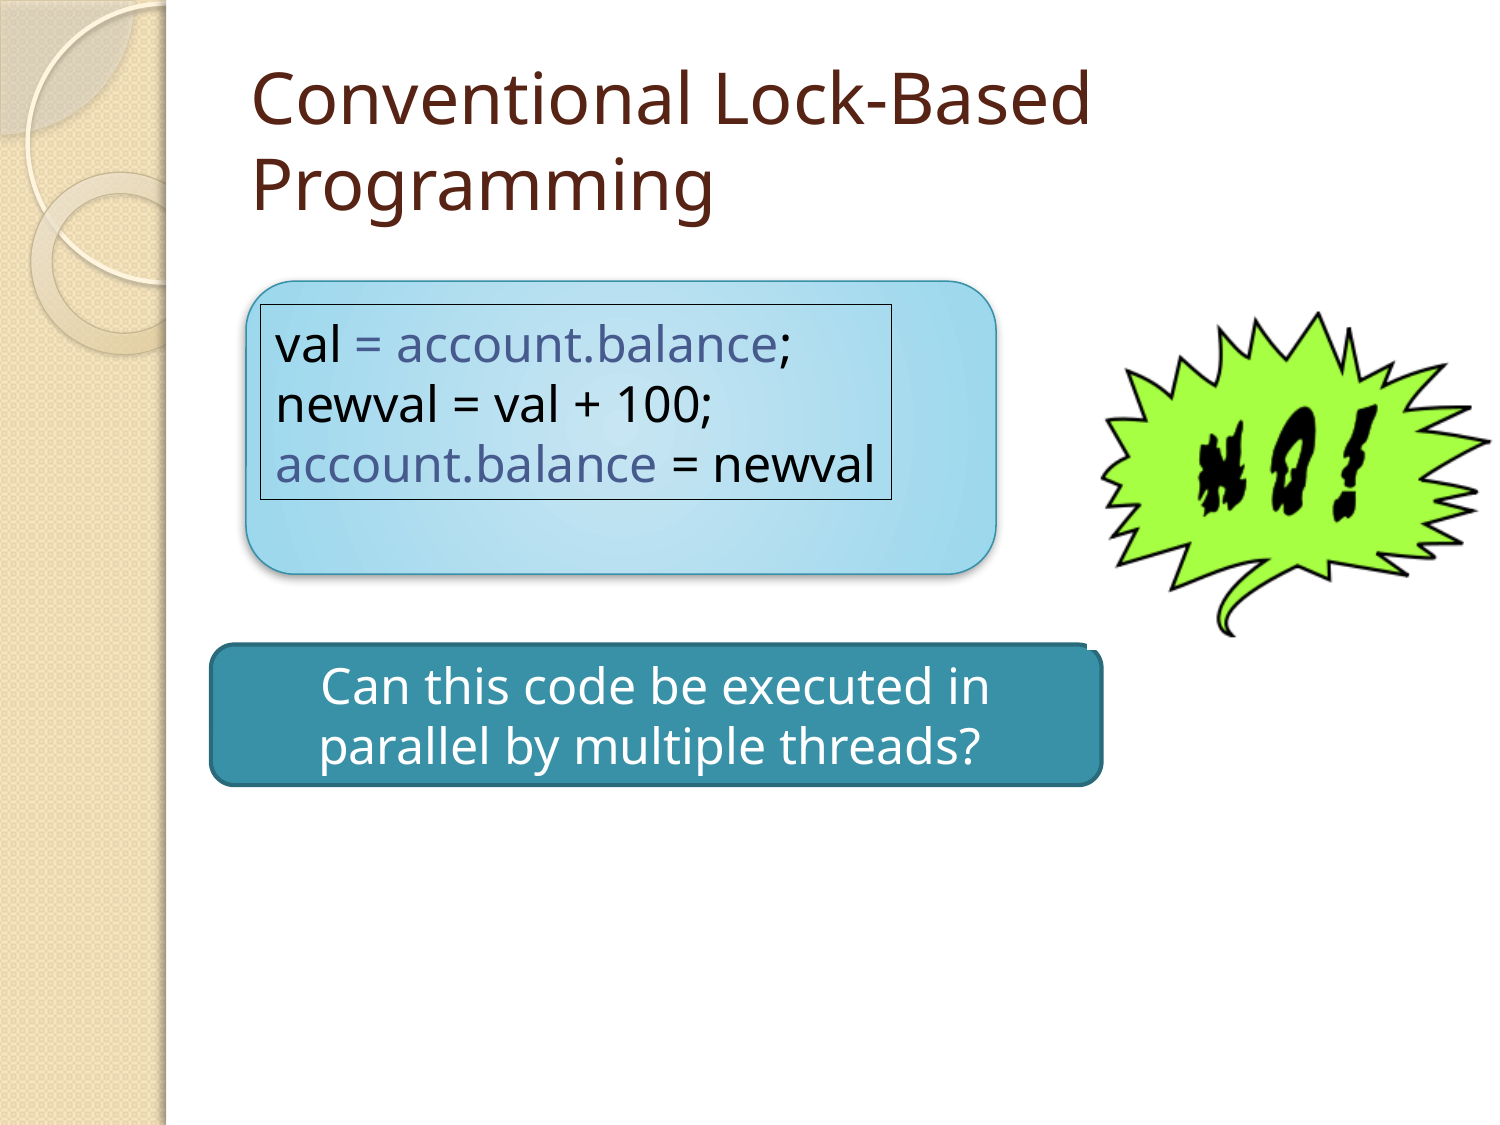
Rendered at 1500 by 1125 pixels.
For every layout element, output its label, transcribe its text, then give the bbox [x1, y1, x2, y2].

picture [1087, 304, 1500, 651]
text_box val = account.balance; newval = val + 100; account.balance = newval [260, 304, 892, 500]
text_box Can this code be executed in parallel by multiple threads? [208, 642, 1104, 788]
title Conventional Lock-Based Programming [235, 45, 1466, 233]
text_box [245, 280, 997, 575]
